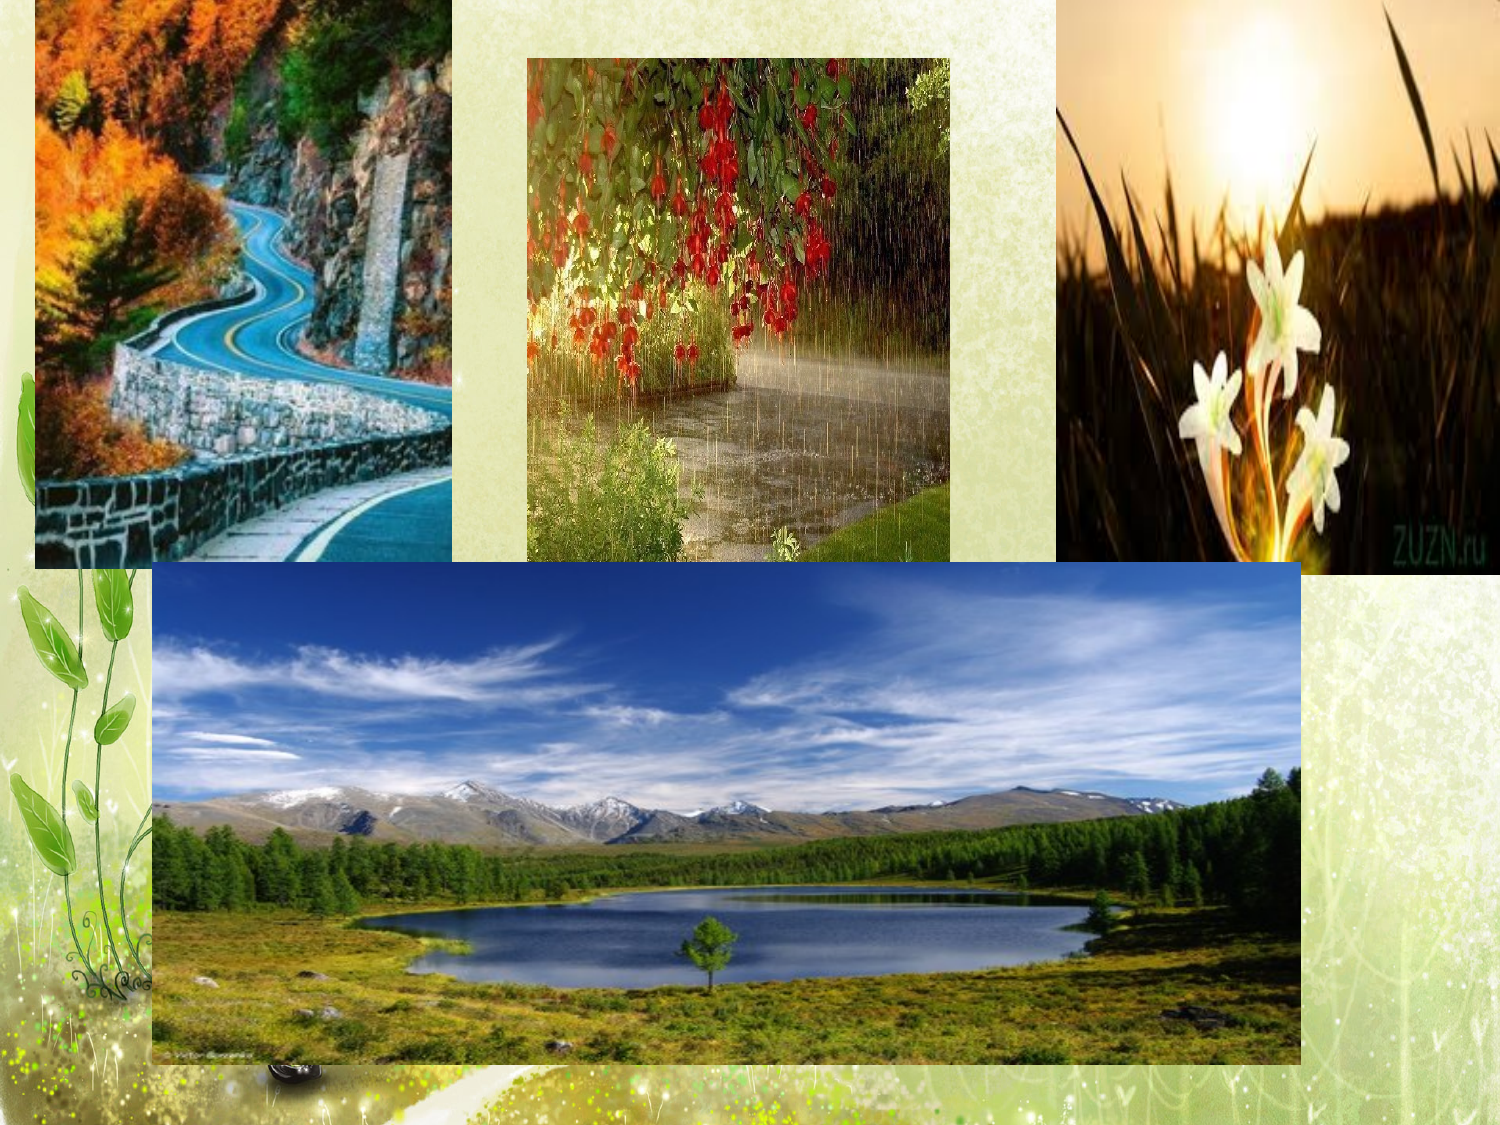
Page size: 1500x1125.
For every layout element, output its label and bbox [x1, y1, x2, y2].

picture [0, 0, 1500, 1125]
list [34, 0, 452, 569]
